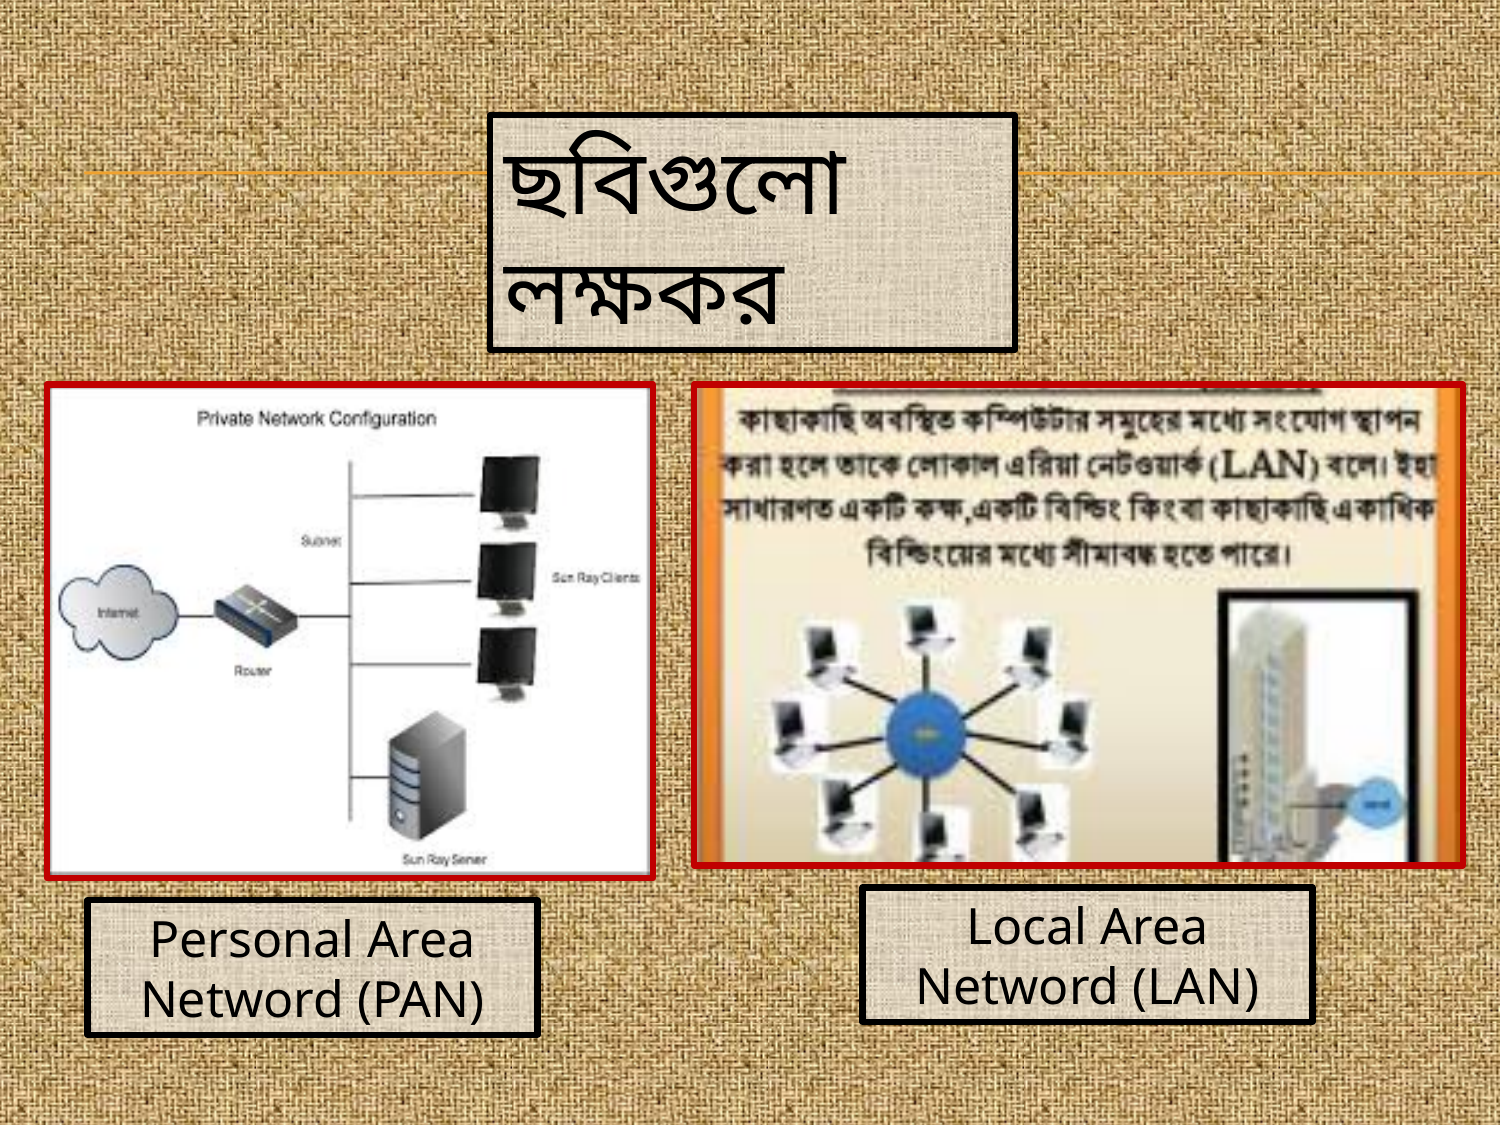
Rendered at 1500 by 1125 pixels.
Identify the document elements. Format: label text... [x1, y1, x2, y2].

text_box Personal Area Netword (PAN) [87, 899, 538, 1035]
text_box ছবিগুলো লক্ষকর [489, 115, 1015, 350]
picture [0, 0, 1500, 1125]
text_box Local Area Netword (LAN) [862, 887, 1313, 1023]
